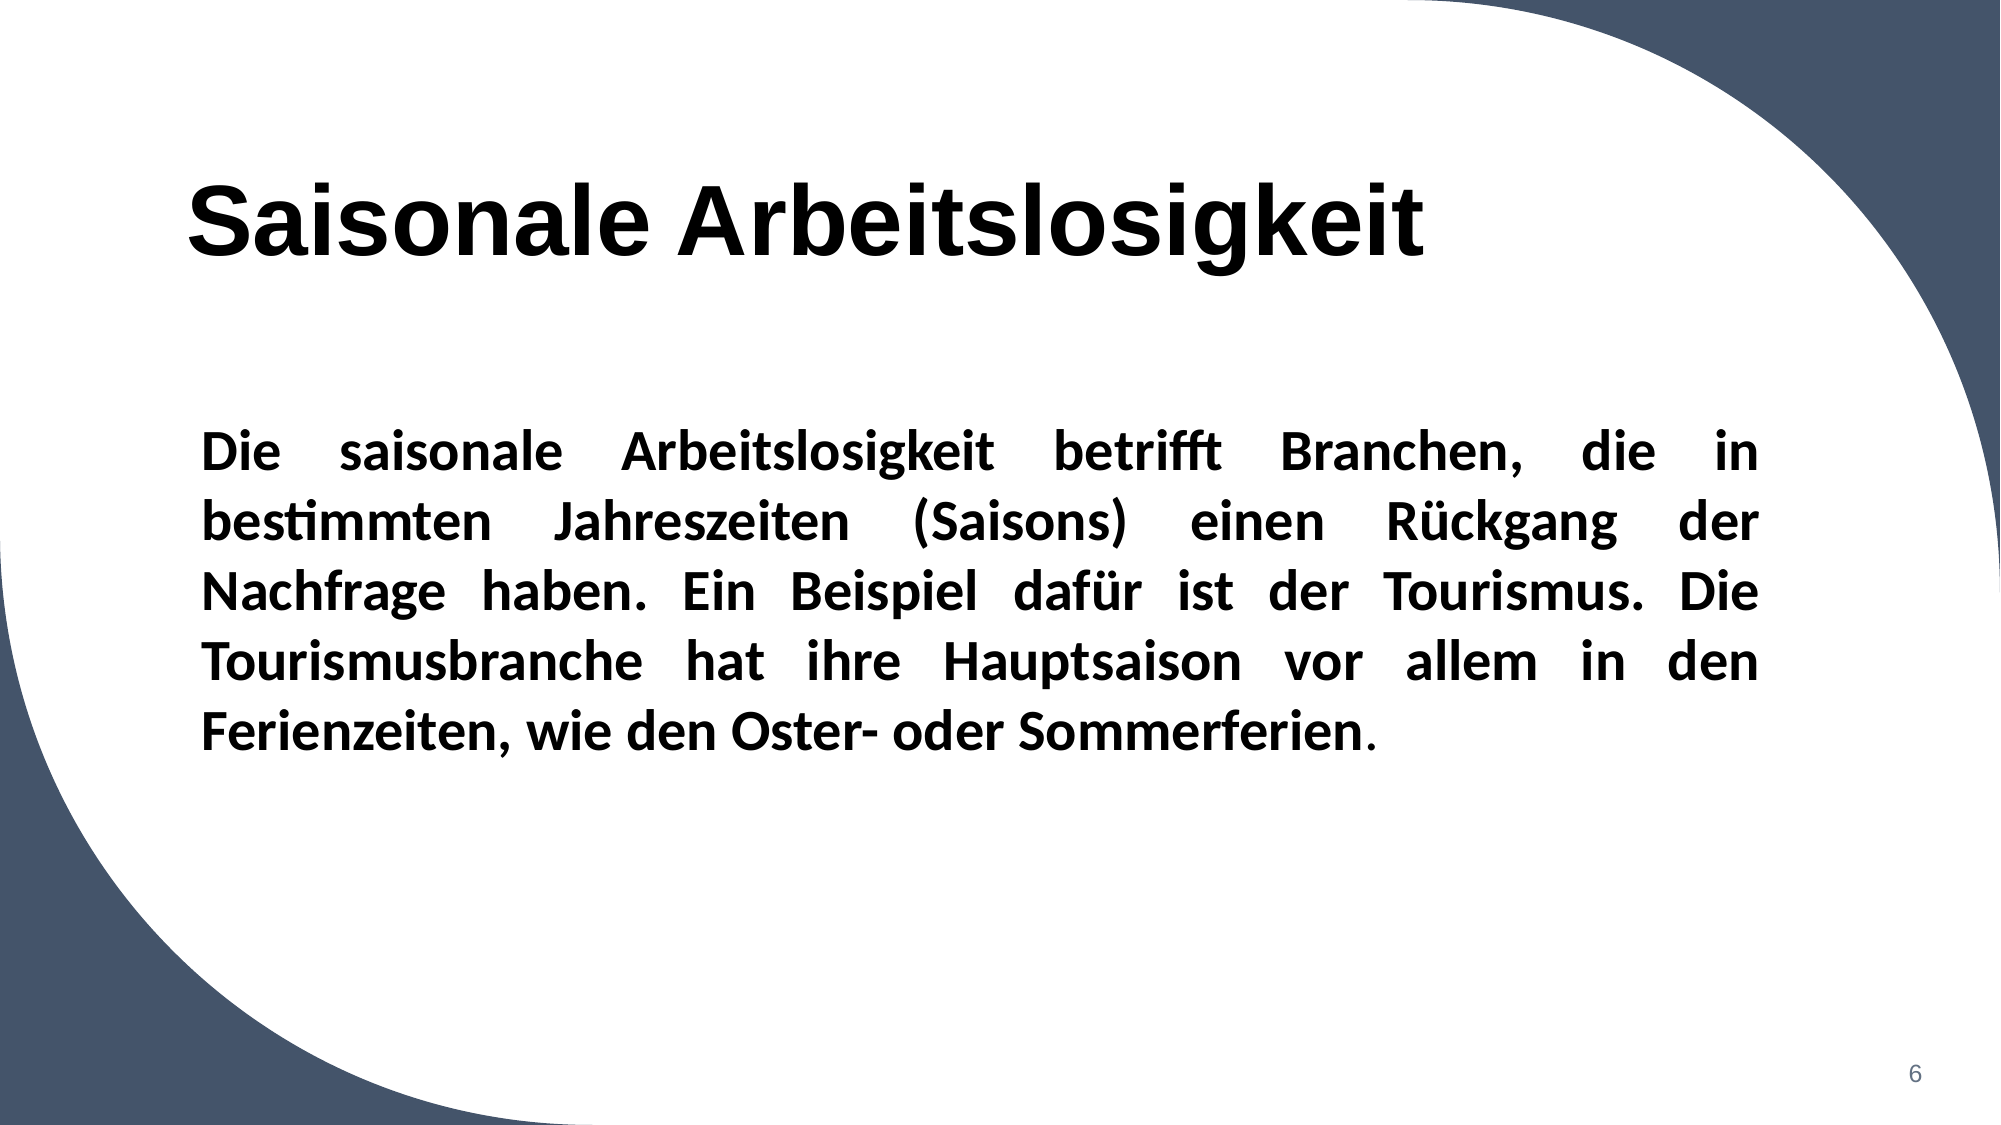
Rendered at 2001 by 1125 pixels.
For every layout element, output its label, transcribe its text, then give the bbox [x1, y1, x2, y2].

title Saisonale Arbeitslosigkeit [171, 187, 1776, 405]
slide_number 6 [1665, 1042, 1938, 1103]
text_box Die saisonale Arbeitslosigkeit betrifft Branchen, die in bestimmten Jahreszeiten (Saisons) einen Rückgang der Nachfrage haben. Ein Beispiel dafür ist der Tourismus. Die Tourismusbranche hat ihre Hauptsaison vor allem in den Ferienzeiten, wie den Oster- oder Sommerferien. [186, 404, 1776, 770]
